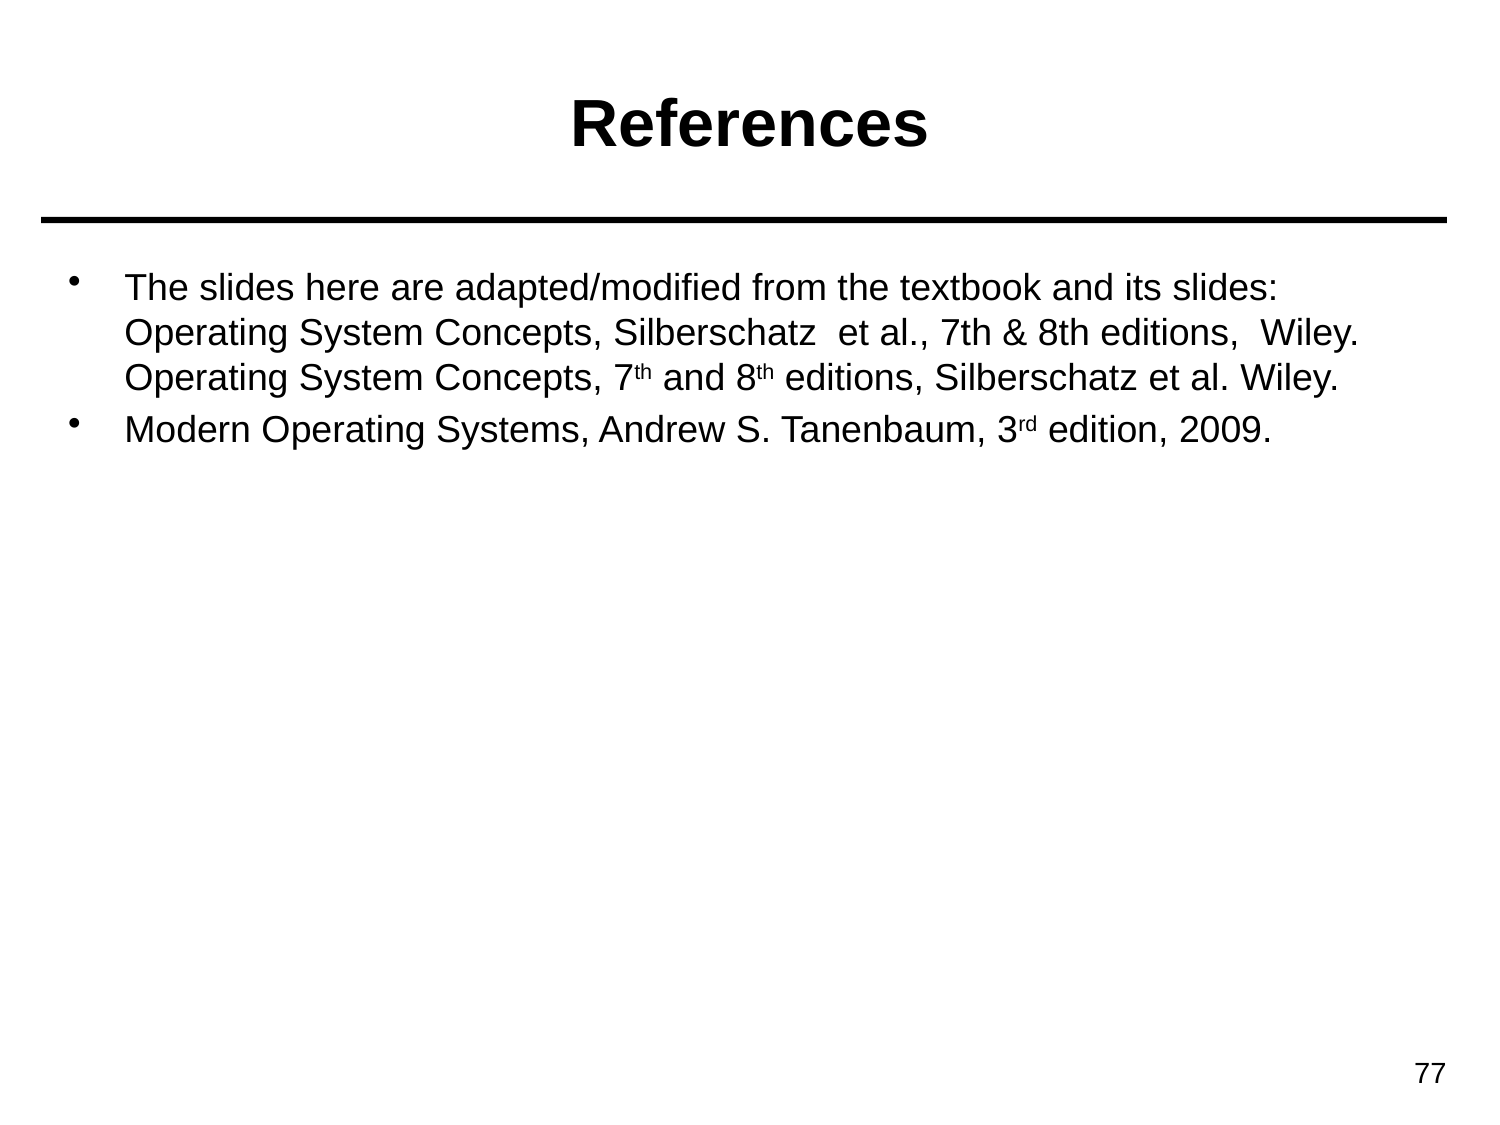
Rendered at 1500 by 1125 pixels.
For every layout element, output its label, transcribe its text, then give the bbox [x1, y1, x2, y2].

list The slides here are adapted/modified from the textbook and its slides: Operating System Concepts, Silberschatz et al., 7th & 8th editions, Wiley. Operating System Concepts, 7th and 8th editions, Silberschatz et al. Wiley. Modern Operating Systems, Andrew S. Tanenbaum, 3rd edition, 2009. [53, 255, 1447, 1024]
slide_number 77 [1305, 1046, 1462, 1098]
title References [53, 26, 1447, 214]
